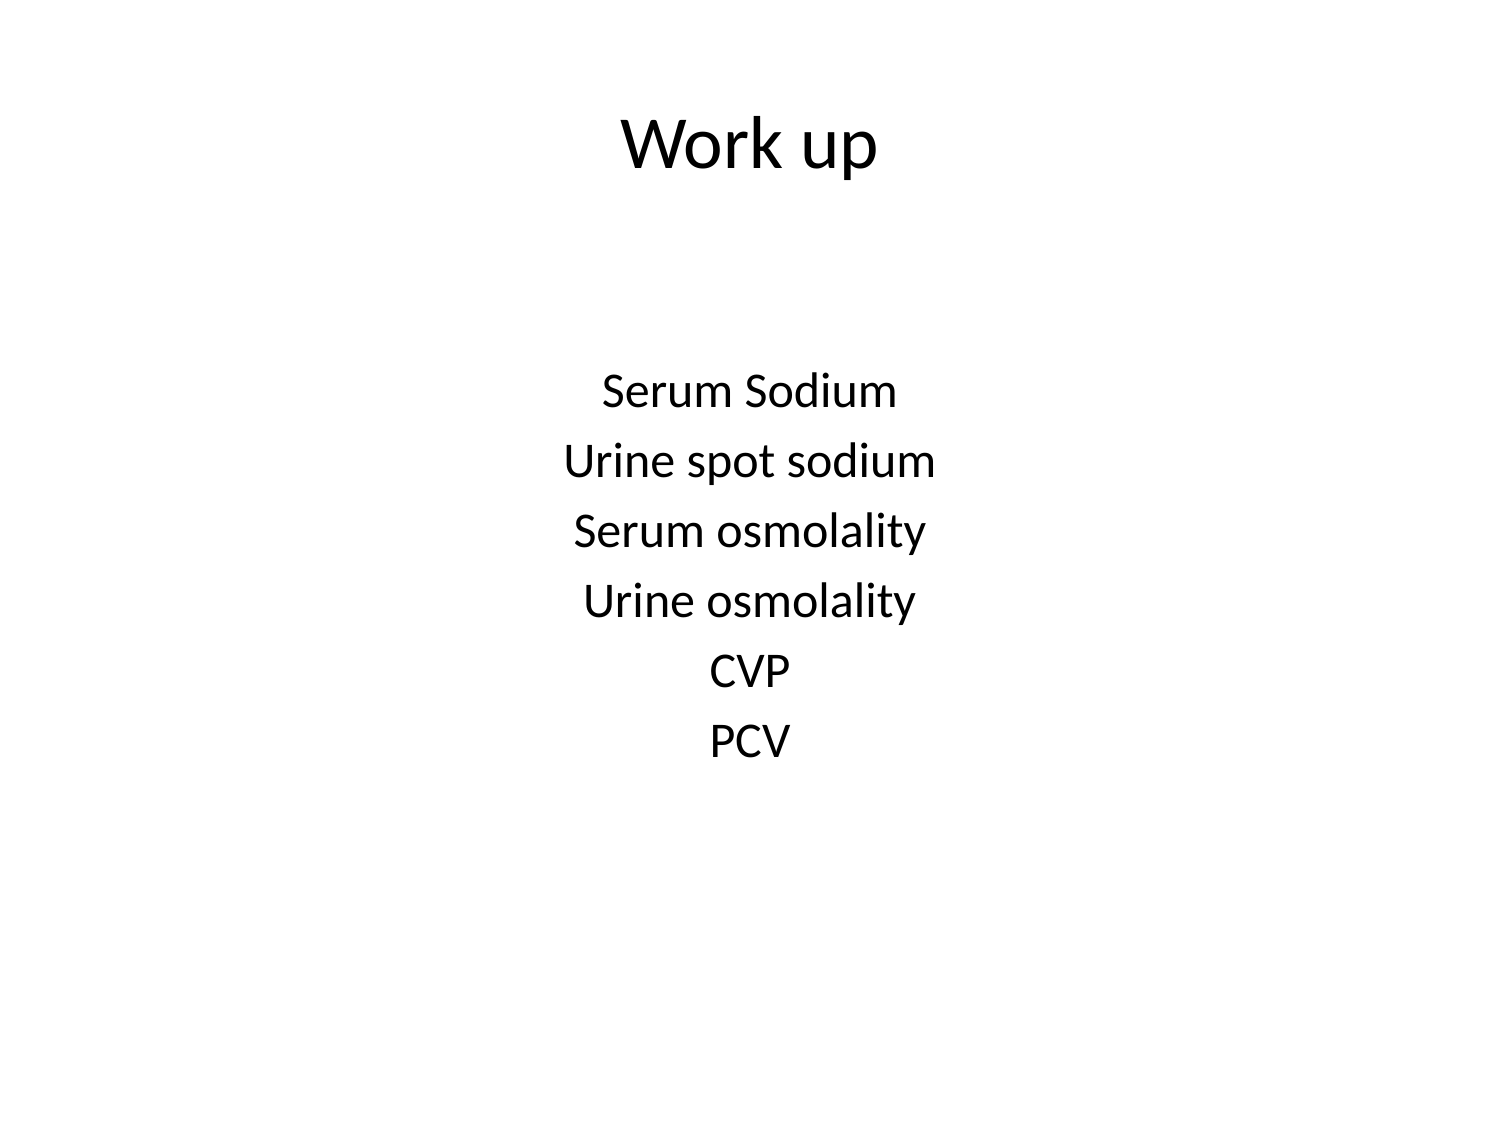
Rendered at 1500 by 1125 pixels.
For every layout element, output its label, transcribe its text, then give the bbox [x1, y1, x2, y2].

title Work up [74, 44, 1426, 233]
list Serum Sodium Urine spot sodium Serum osmolality Urine osmolality CVP PCV [74, 349, 1426, 788]
